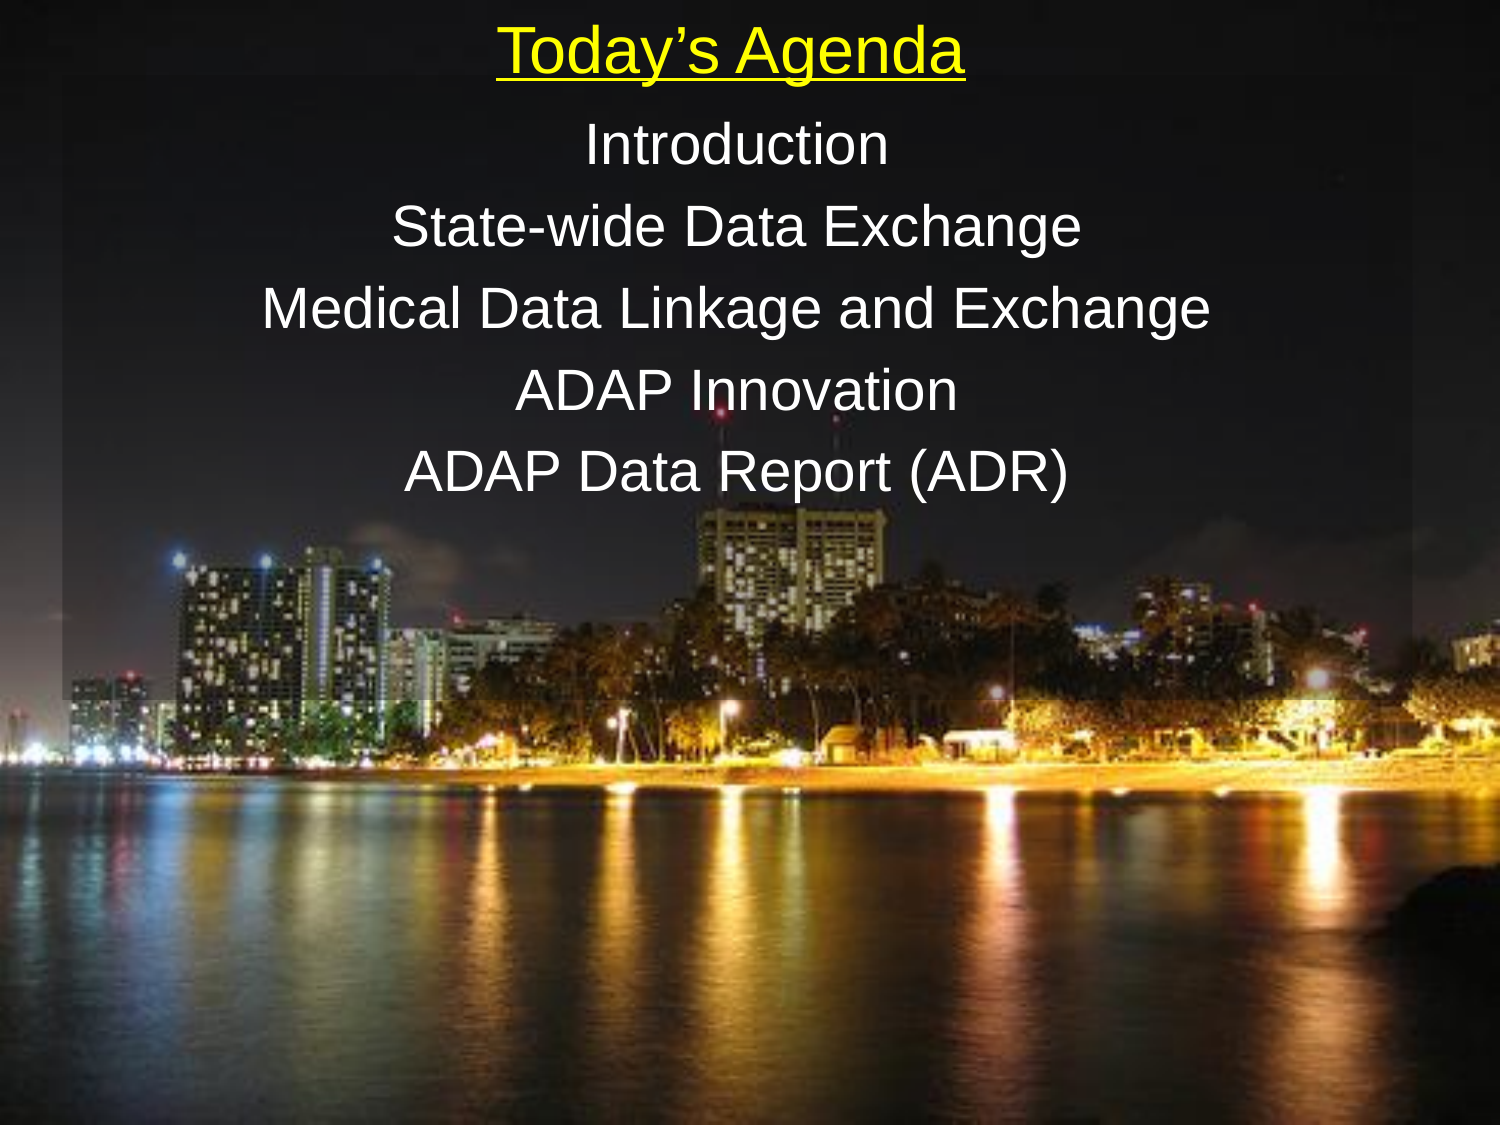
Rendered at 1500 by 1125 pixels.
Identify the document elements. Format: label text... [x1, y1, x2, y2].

picture [0, 0, 1500, 1125]
text_box Introduction State-wide Data Exchange Medical Data Linkage and Exchange ADAP Innovation ADAP Data Report (ADR) [62, 75, 1413, 700]
text_box Today’s Agenda [249, 0, 1213, 95]
